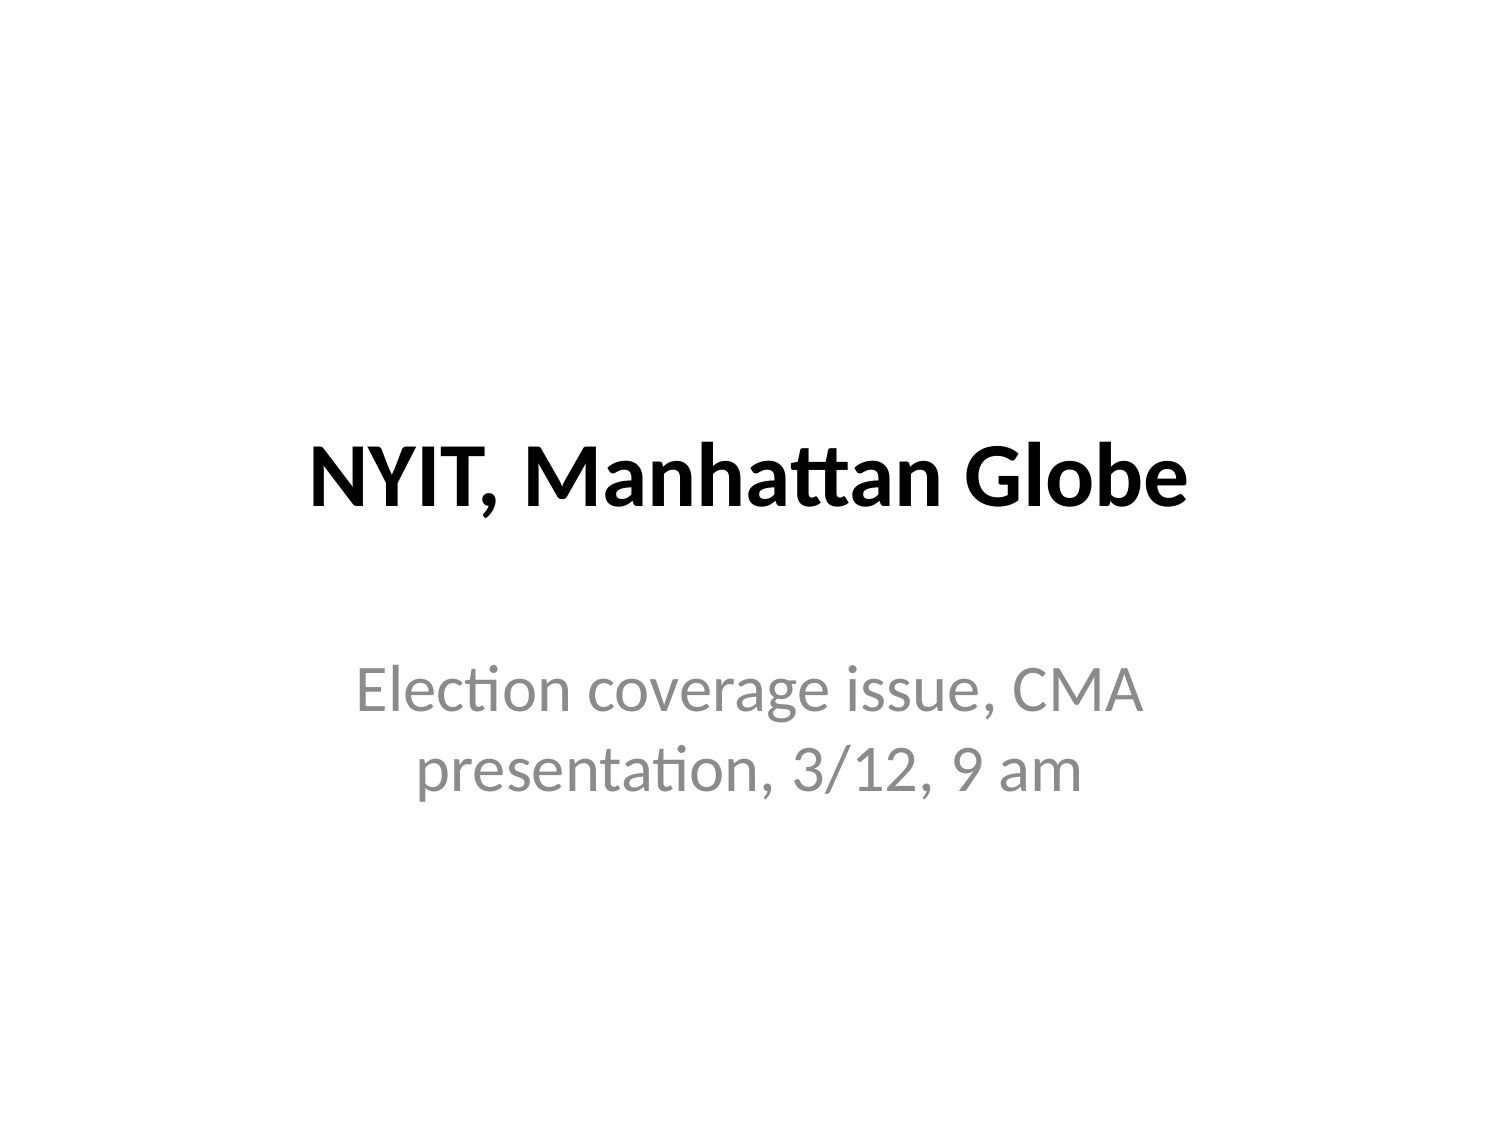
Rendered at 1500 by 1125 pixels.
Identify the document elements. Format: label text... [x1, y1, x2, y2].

subtitle Election coverage issue, CMA presentation, 3/12, 9 am [225, 637, 1275, 925]
title NYIT, Manhattan Globe [112, 349, 1388, 591]
